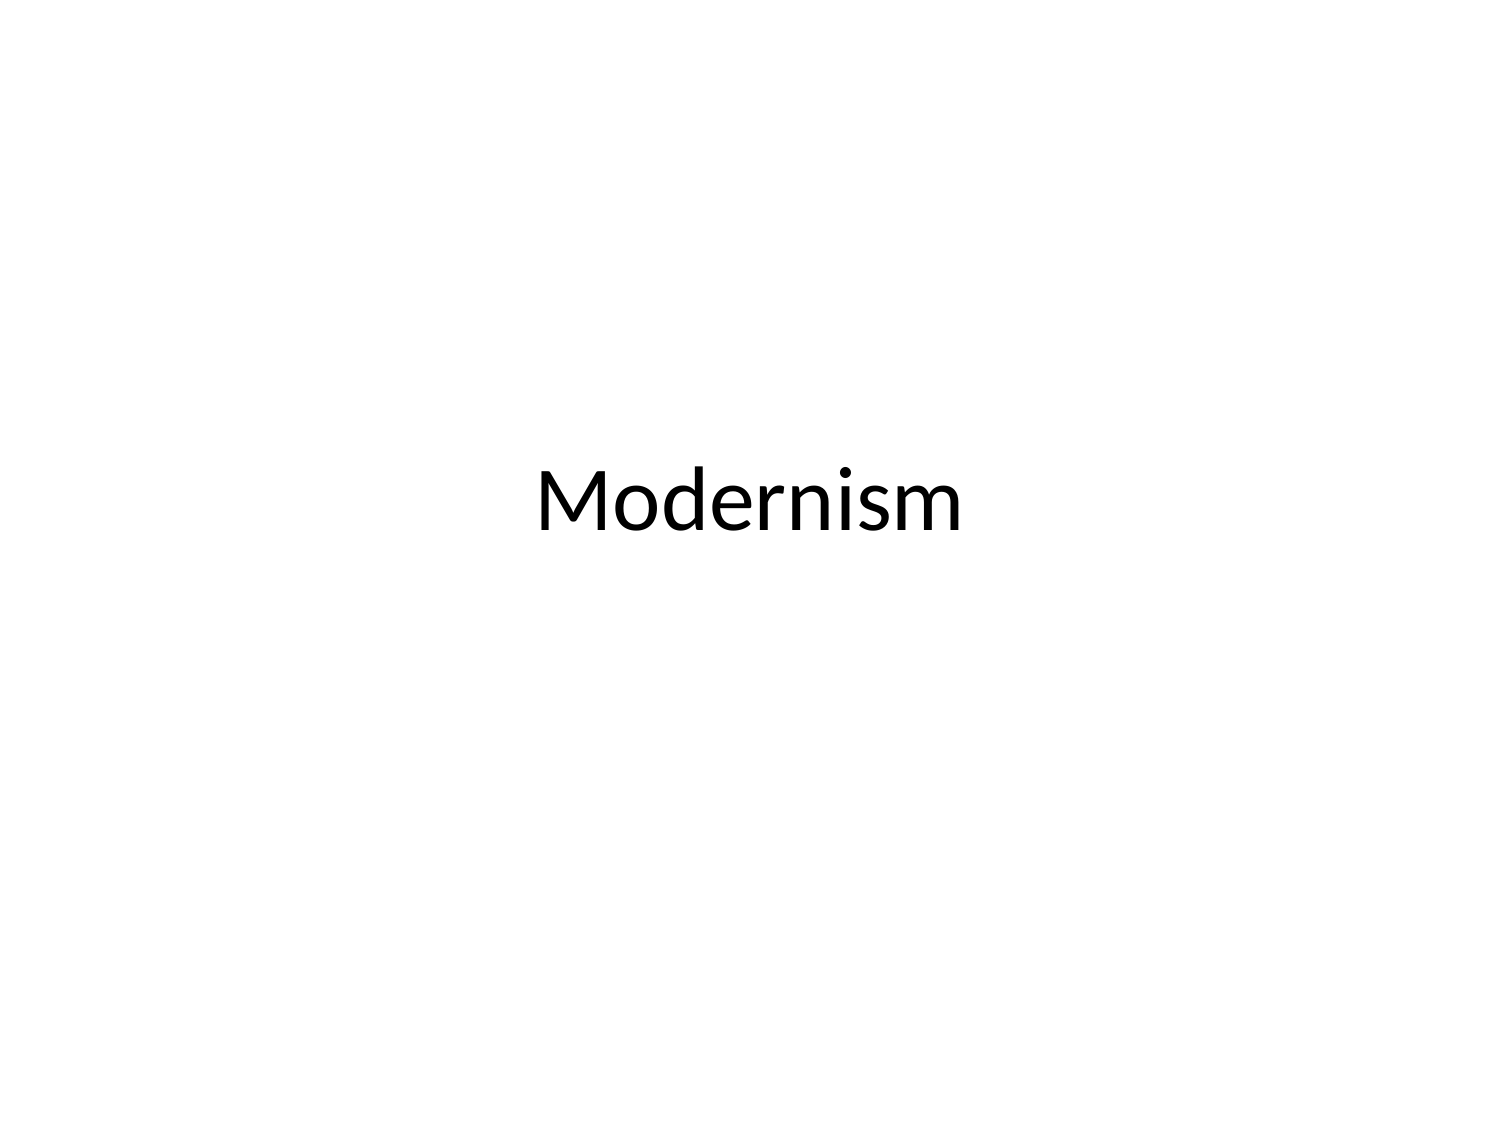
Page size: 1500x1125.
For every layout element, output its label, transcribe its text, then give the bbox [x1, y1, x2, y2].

title Modernism [75, 399, 1425, 588]
